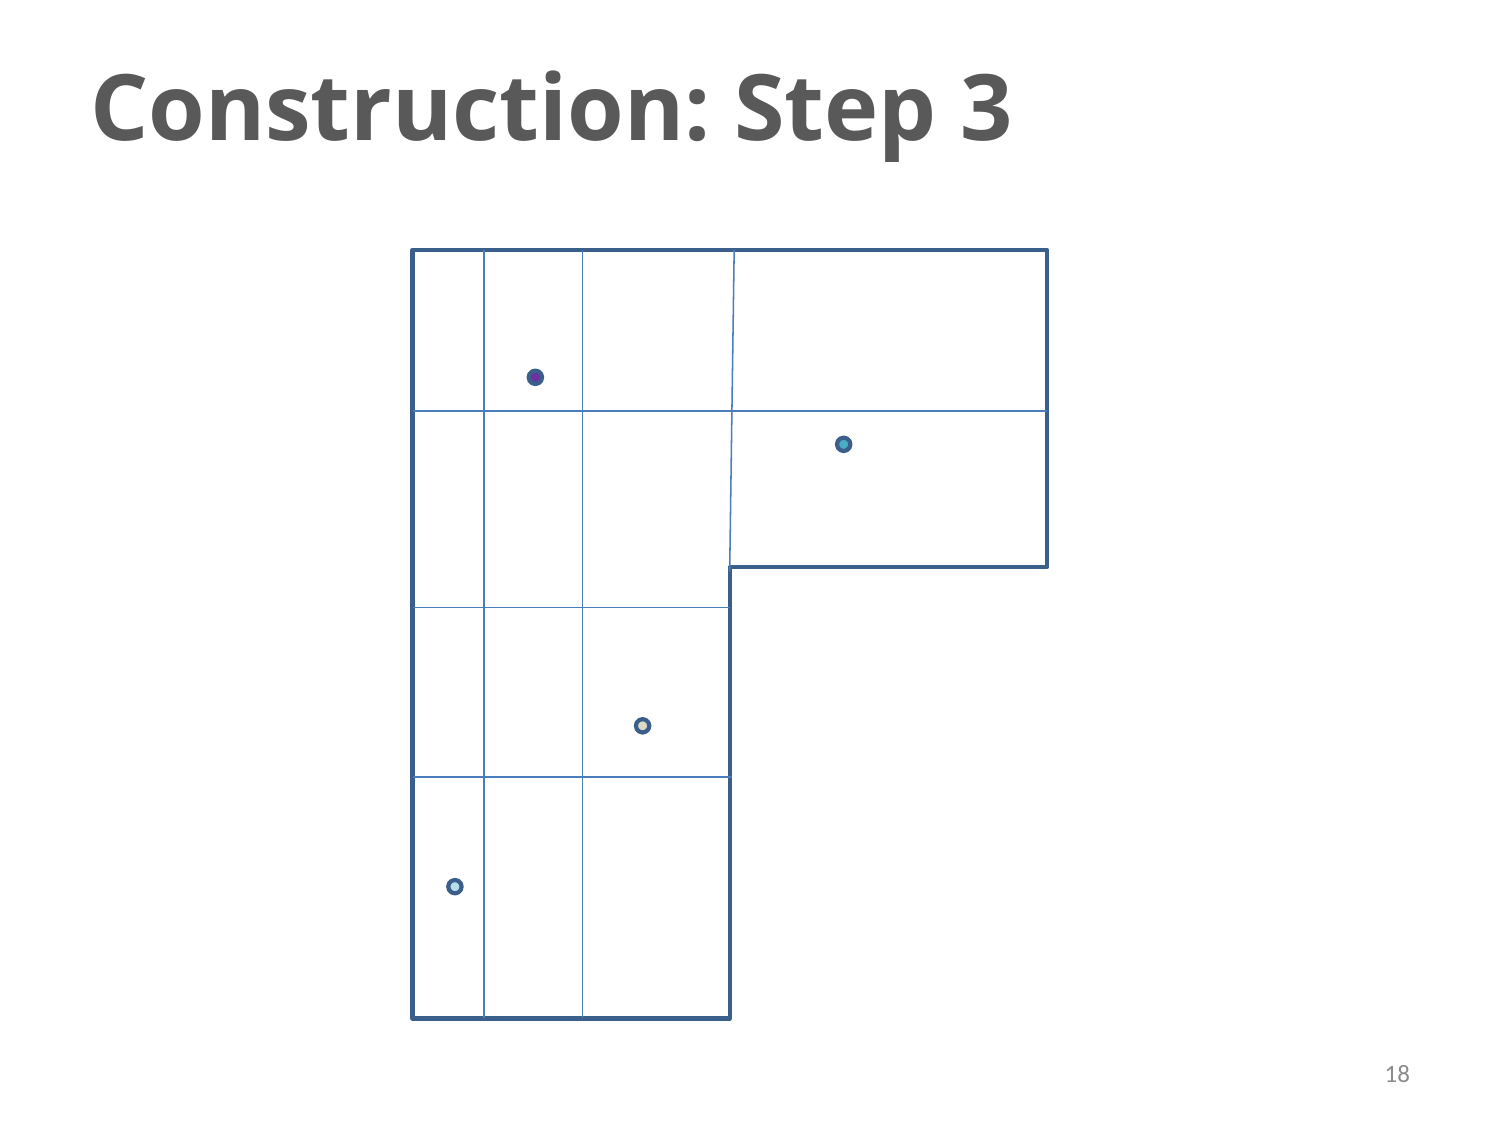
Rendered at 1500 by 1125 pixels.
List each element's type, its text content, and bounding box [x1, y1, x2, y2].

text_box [412, 249, 1048, 1019]
slide_number 18 [1074, 1042, 1425, 1103]
text_box Construction: Step 3 [74, 45, 1425, 163]
